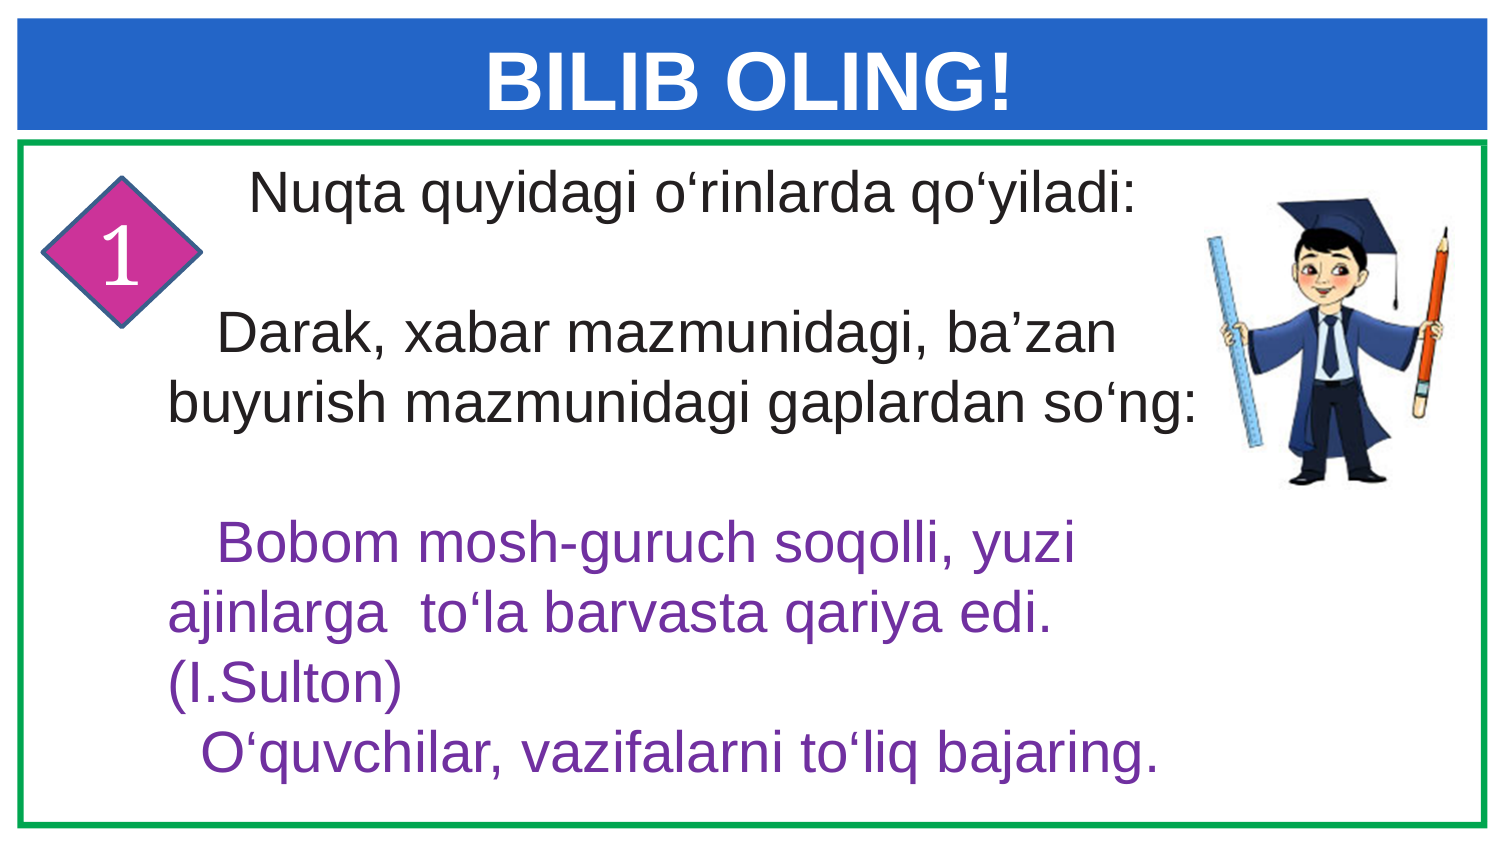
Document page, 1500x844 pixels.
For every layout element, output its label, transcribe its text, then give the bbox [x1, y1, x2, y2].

text_box 1 [40, 175, 204, 329]
picture [1204, 177, 1455, 490]
title BILIB OLING! [78, 26, 1422, 128]
list Nuqta quyidagi o‘rinlarda qo‘yiladi: Darak, xabar mazmunidagi, ba’zan buyurish mazmunidagi gaplardan so‘ng: Bobom mosh-guruch soqolli, yuzi ajinlarga to‘la barvasta qariya edi. (I.Sulton) O‘quvchilar, vazifalarni to‘liq bajaring. [167, 153, 1229, 790]
